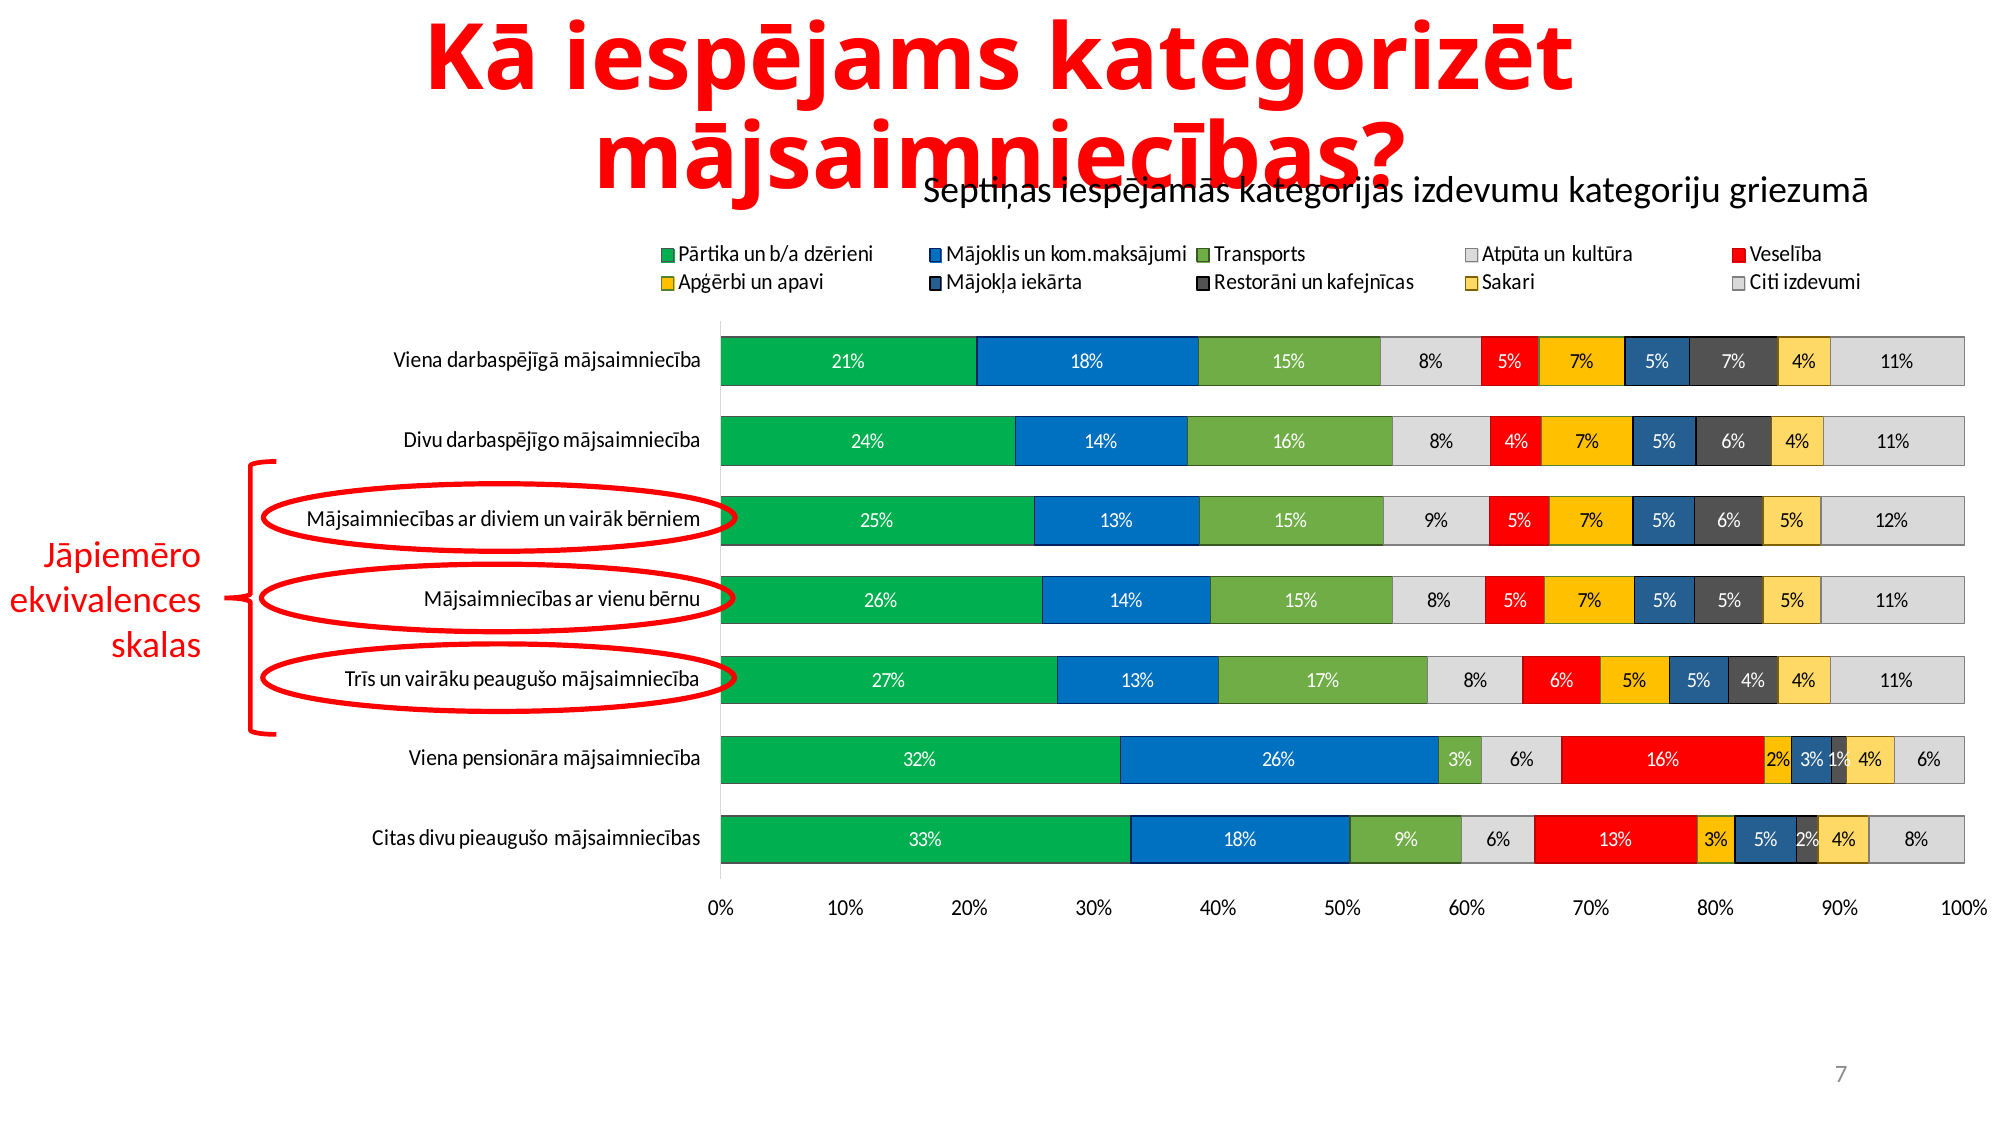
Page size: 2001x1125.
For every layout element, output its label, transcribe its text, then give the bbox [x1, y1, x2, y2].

title Kā iespējams kategorizēt mājsaimniecības? [0, 0, 2000, 218]
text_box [0, 461, 736, 735]
picture [281, 217, 1999, 934]
slide_number 7 [1412, 1042, 1863, 1103]
text_box Septiņas iespējamās kategorijas izdevumu kategoriju griezumā [908, 157, 1937, 217]
